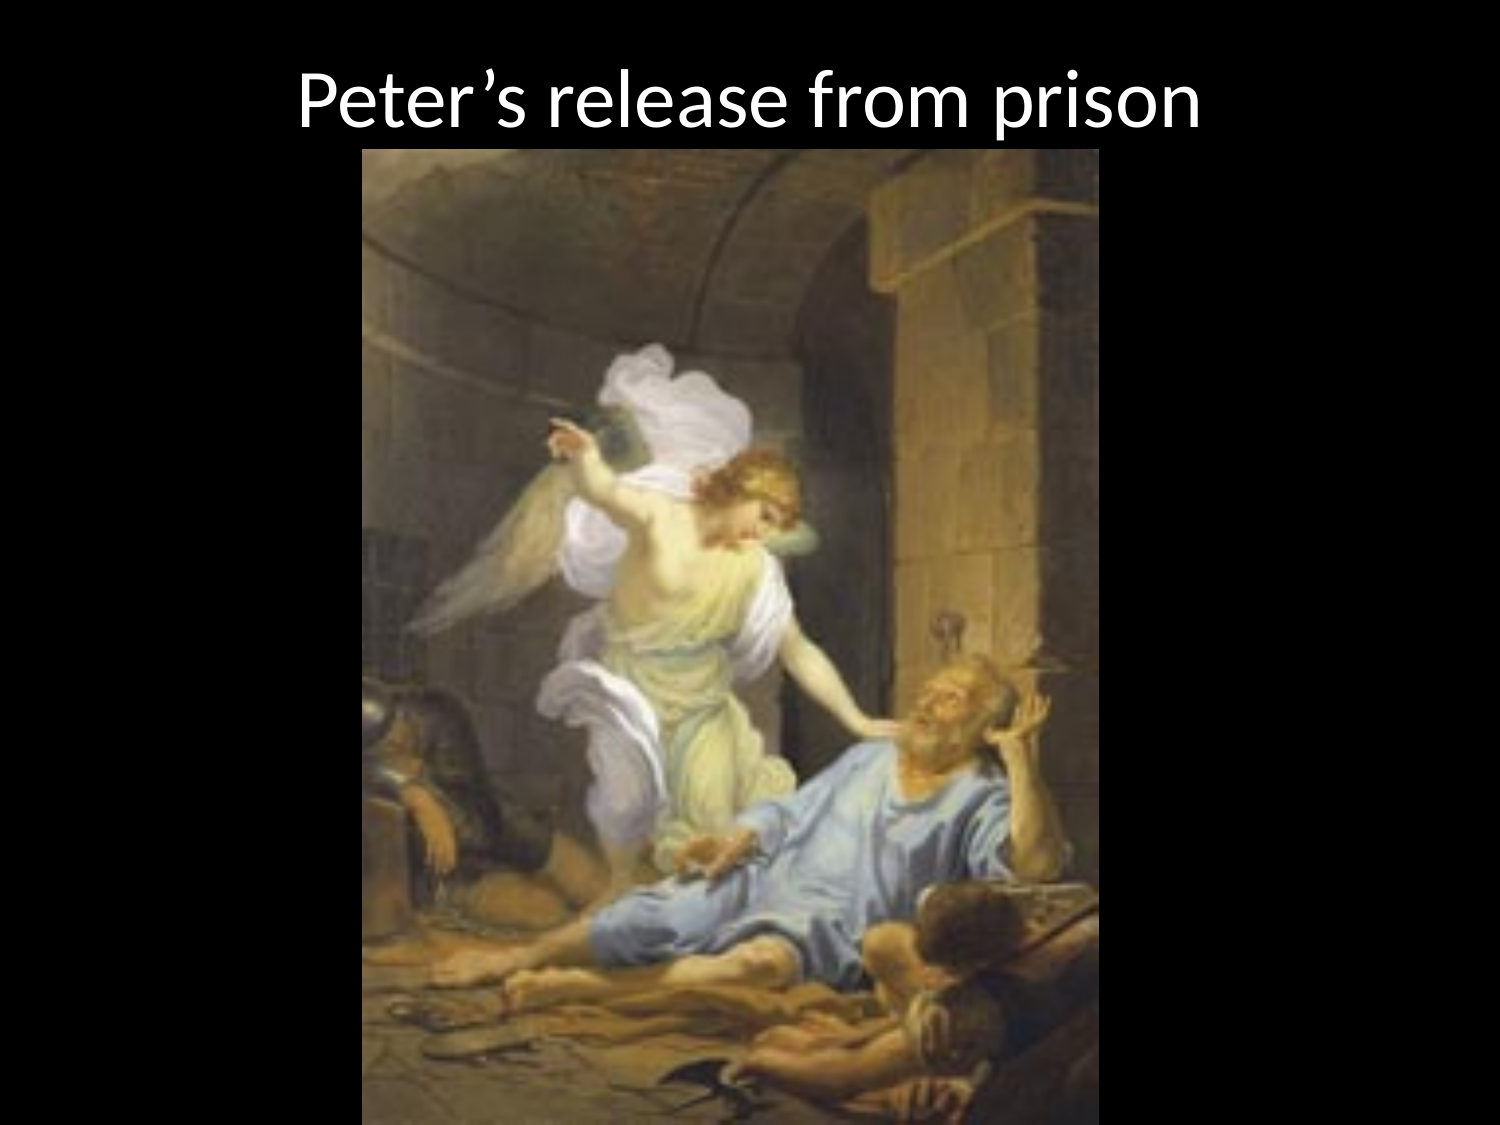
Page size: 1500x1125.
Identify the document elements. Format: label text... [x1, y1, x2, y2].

title Peter’s release from prison [0, 0, 1500, 188]
picture [362, 149, 1099, 1125]
